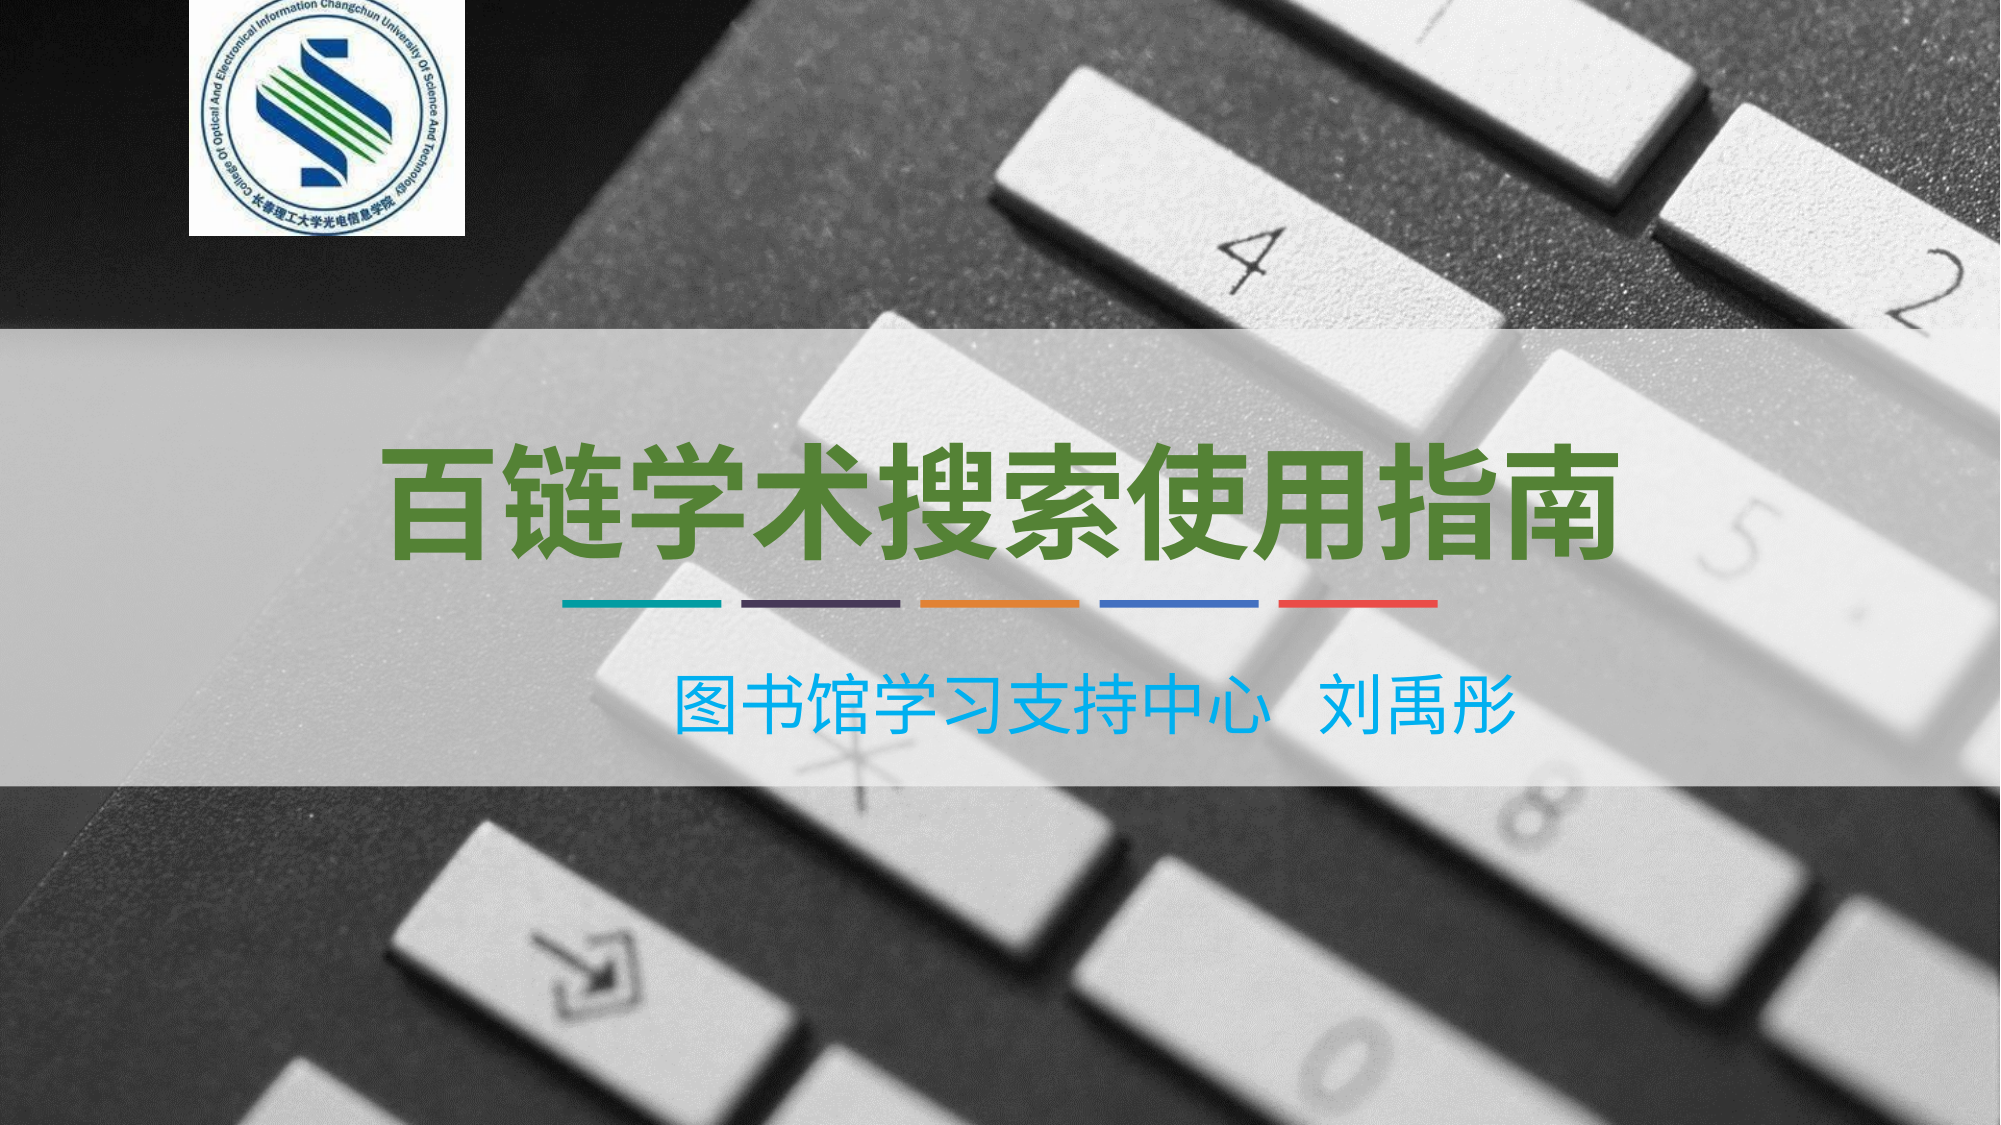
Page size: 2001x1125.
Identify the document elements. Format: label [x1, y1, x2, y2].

picture [0, 0, 2000, 1125]
text_box [562, 600, 1438, 608]
